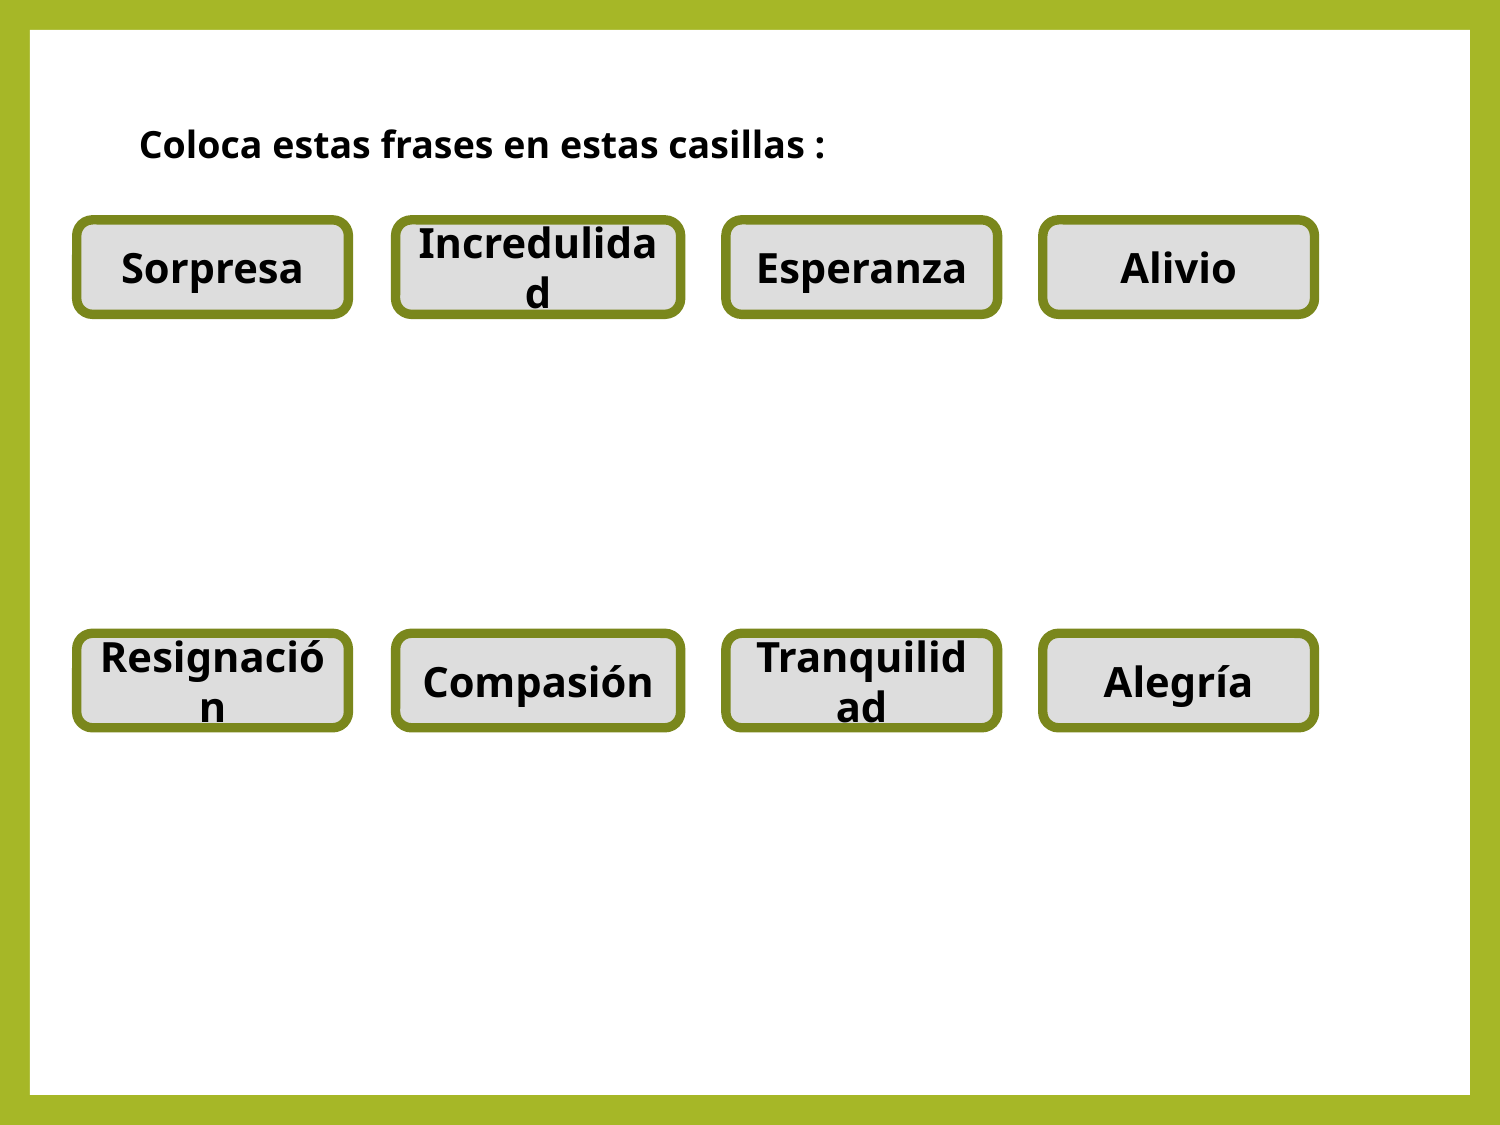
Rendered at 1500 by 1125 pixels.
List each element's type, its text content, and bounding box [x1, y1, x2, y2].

text_box Compasión [393, 631, 683, 730]
text_box Alivio [1041, 218, 1317, 316]
text_box Coloca estas frases en estas casillas : [123, 113, 1376, 174]
text_box Resignación [75, 631, 350, 730]
text_box Sorpresa [75, 218, 350, 316]
text_box Tranquilidad [724, 631, 1000, 730]
text_box Alegría [1041, 631, 1317, 730]
text_box Esperanza [724, 218, 1000, 316]
text_box Incredulidad [393, 218, 683, 316]
